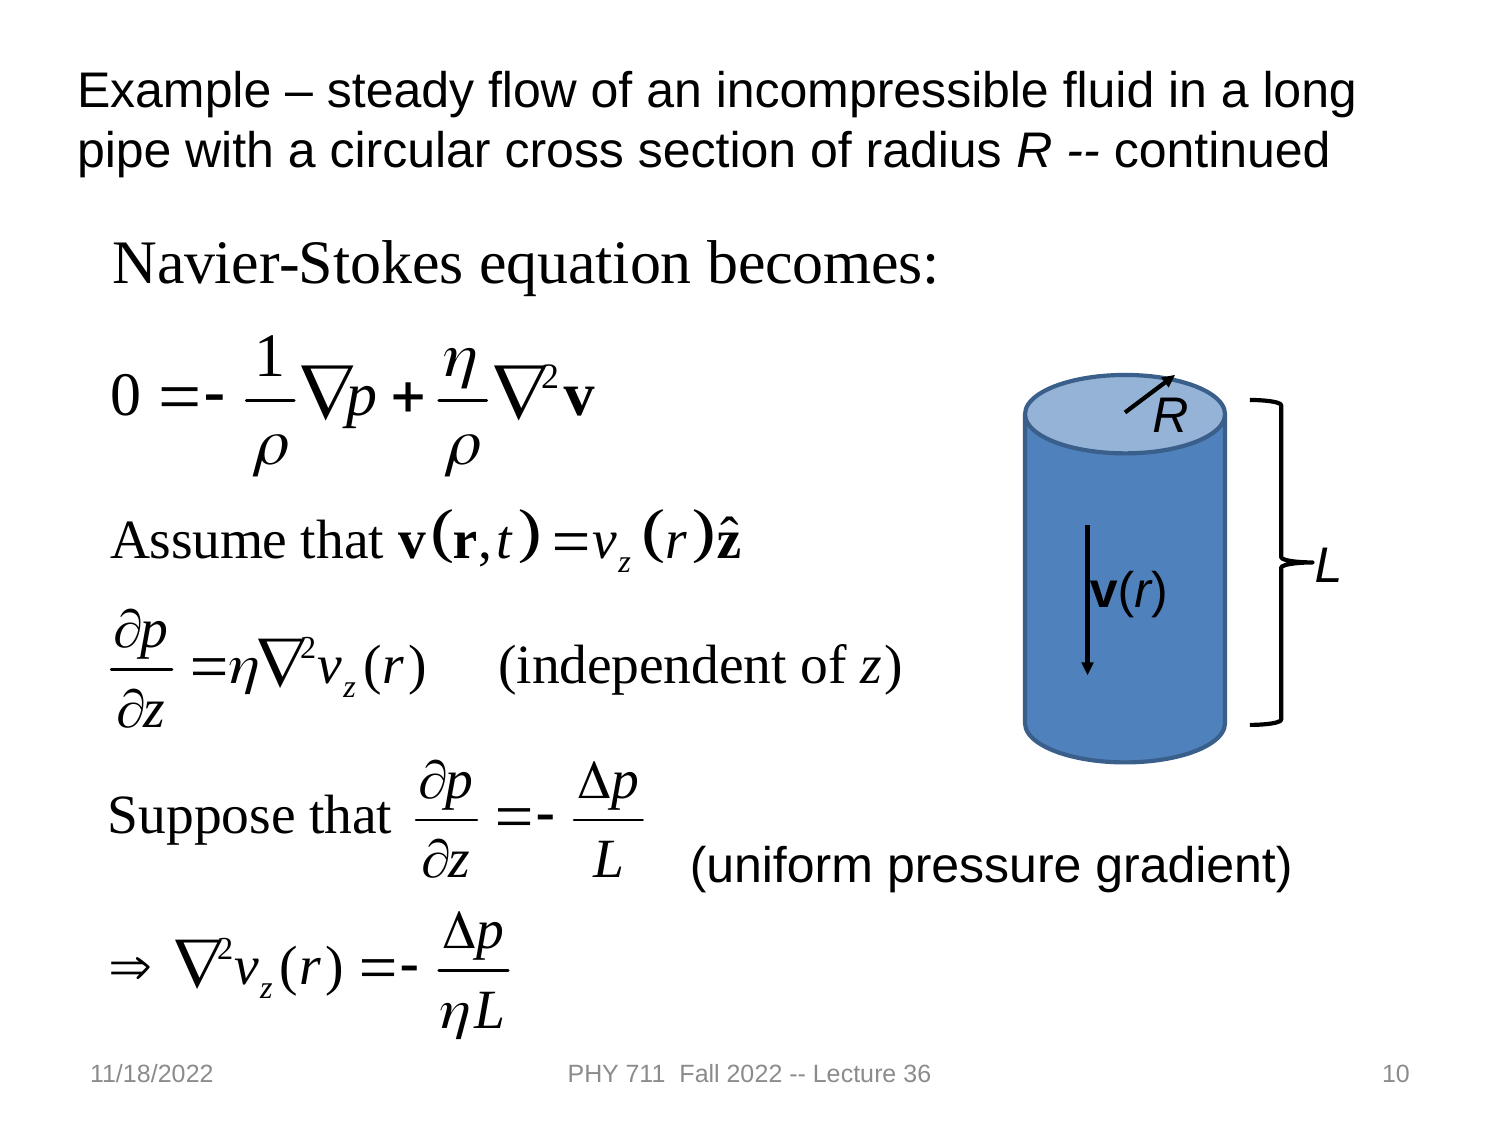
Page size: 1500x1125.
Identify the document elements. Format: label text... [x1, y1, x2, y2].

text_box [1022, 372, 1228, 765]
text_box L [1299, 524, 1375, 600]
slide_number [75, 1042, 425, 1103]
text_box (uniform pressure gradient) [913, 824, 1463, 900]
text_box v(r) [1074, 549, 1083, 625]
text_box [104, 502, 910, 1048]
text_box [1249, 399, 1299, 726]
text_box Example – steady flow of an incompressible fluid in a long pipe with a circular cross section of radius R -- continued [62, 49, 1425, 185]
footer PHY 711 Fall 2022 -- Lecture 36 [512, 1042, 988, 1103]
slide_number 10 [1074, 1042, 1425, 1103]
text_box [104, 229, 942, 488]
text_box R [1137, 374, 1200, 450]
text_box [1124, 374, 1176, 413]
text_box v(r) [1091, 549, 1188, 625]
